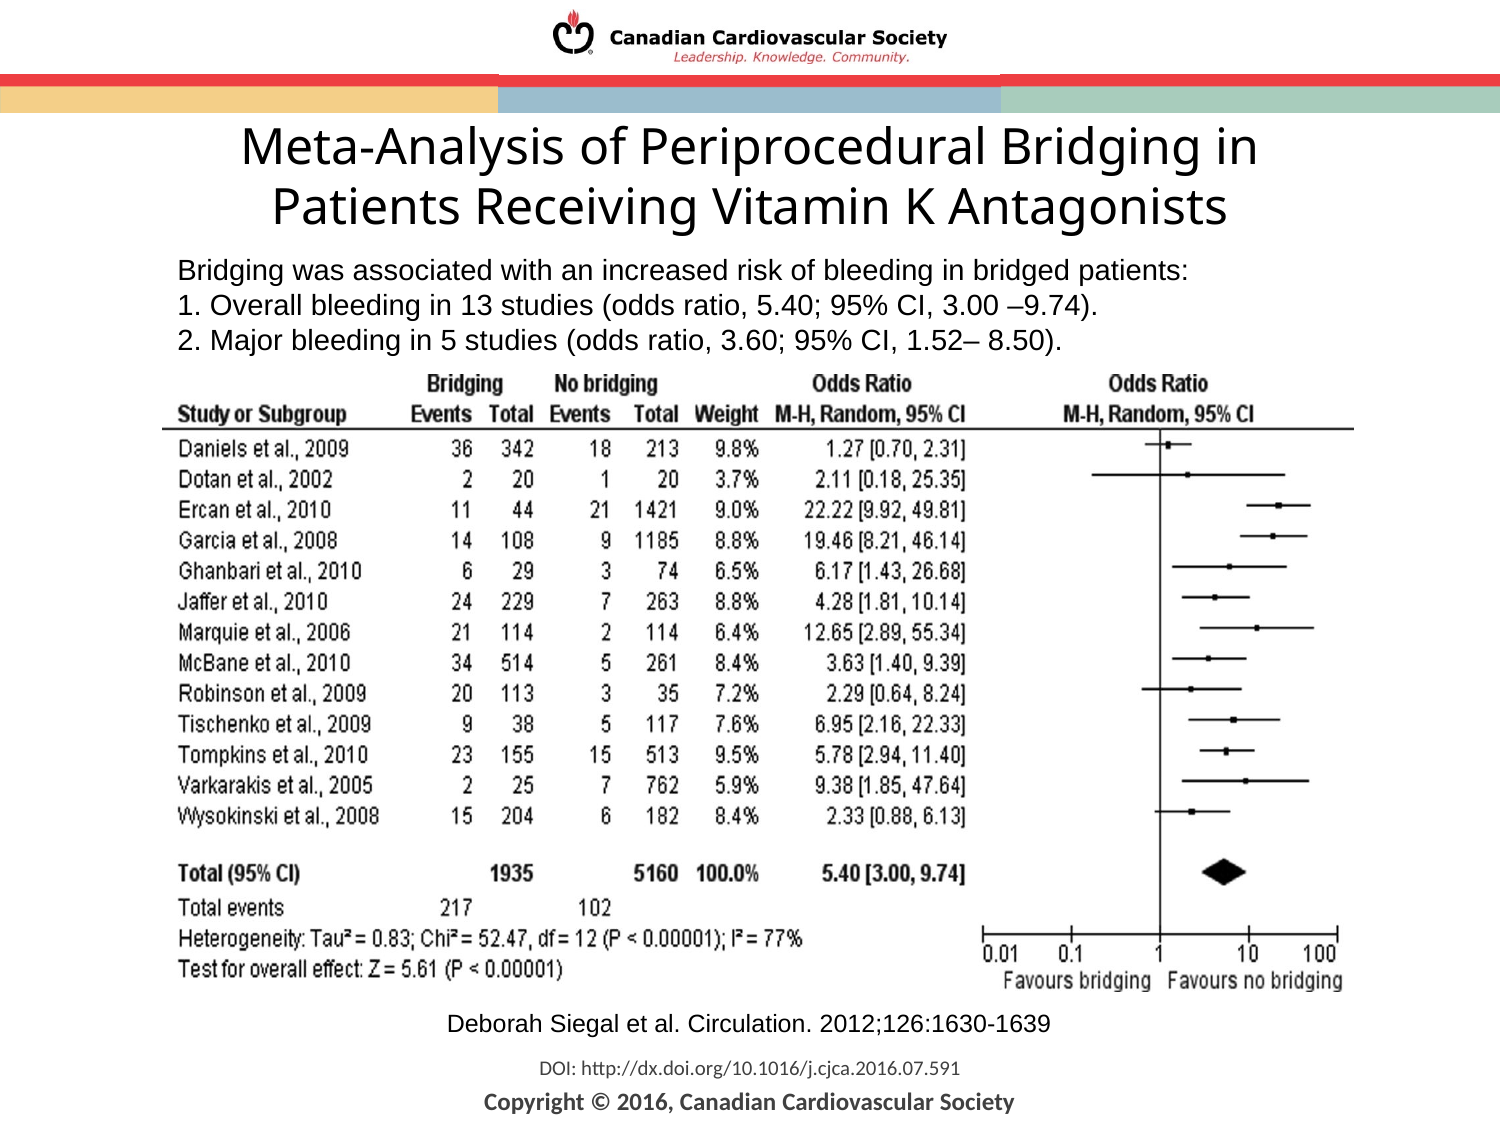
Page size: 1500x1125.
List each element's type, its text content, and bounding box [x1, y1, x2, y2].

title Meta-Analysis of Periprocedural Bridging in Patients Receiving Vitamin K Antagonists [0, 137, 1500, 213]
picture [162, 374, 1354, 992]
text_box Deborah Siegal et al. Circulation. 2012;126:1630-1639 [193, 1000, 1307, 1045]
picture [553, 9, 947, 64]
text_box Bridging was associated with an increased risk of bleeding in bridged patients: 1. Overall bleeding in 13 studies (odds ratio, 5.40; 95% CI, 3.00 –9.74). 2. Major bleeding in 5 studies (odds ratio, 3.60; 95% CI, 1.52– 8.50). [162, 243, 1400, 364]
picture [0, 74, 1500, 113]
